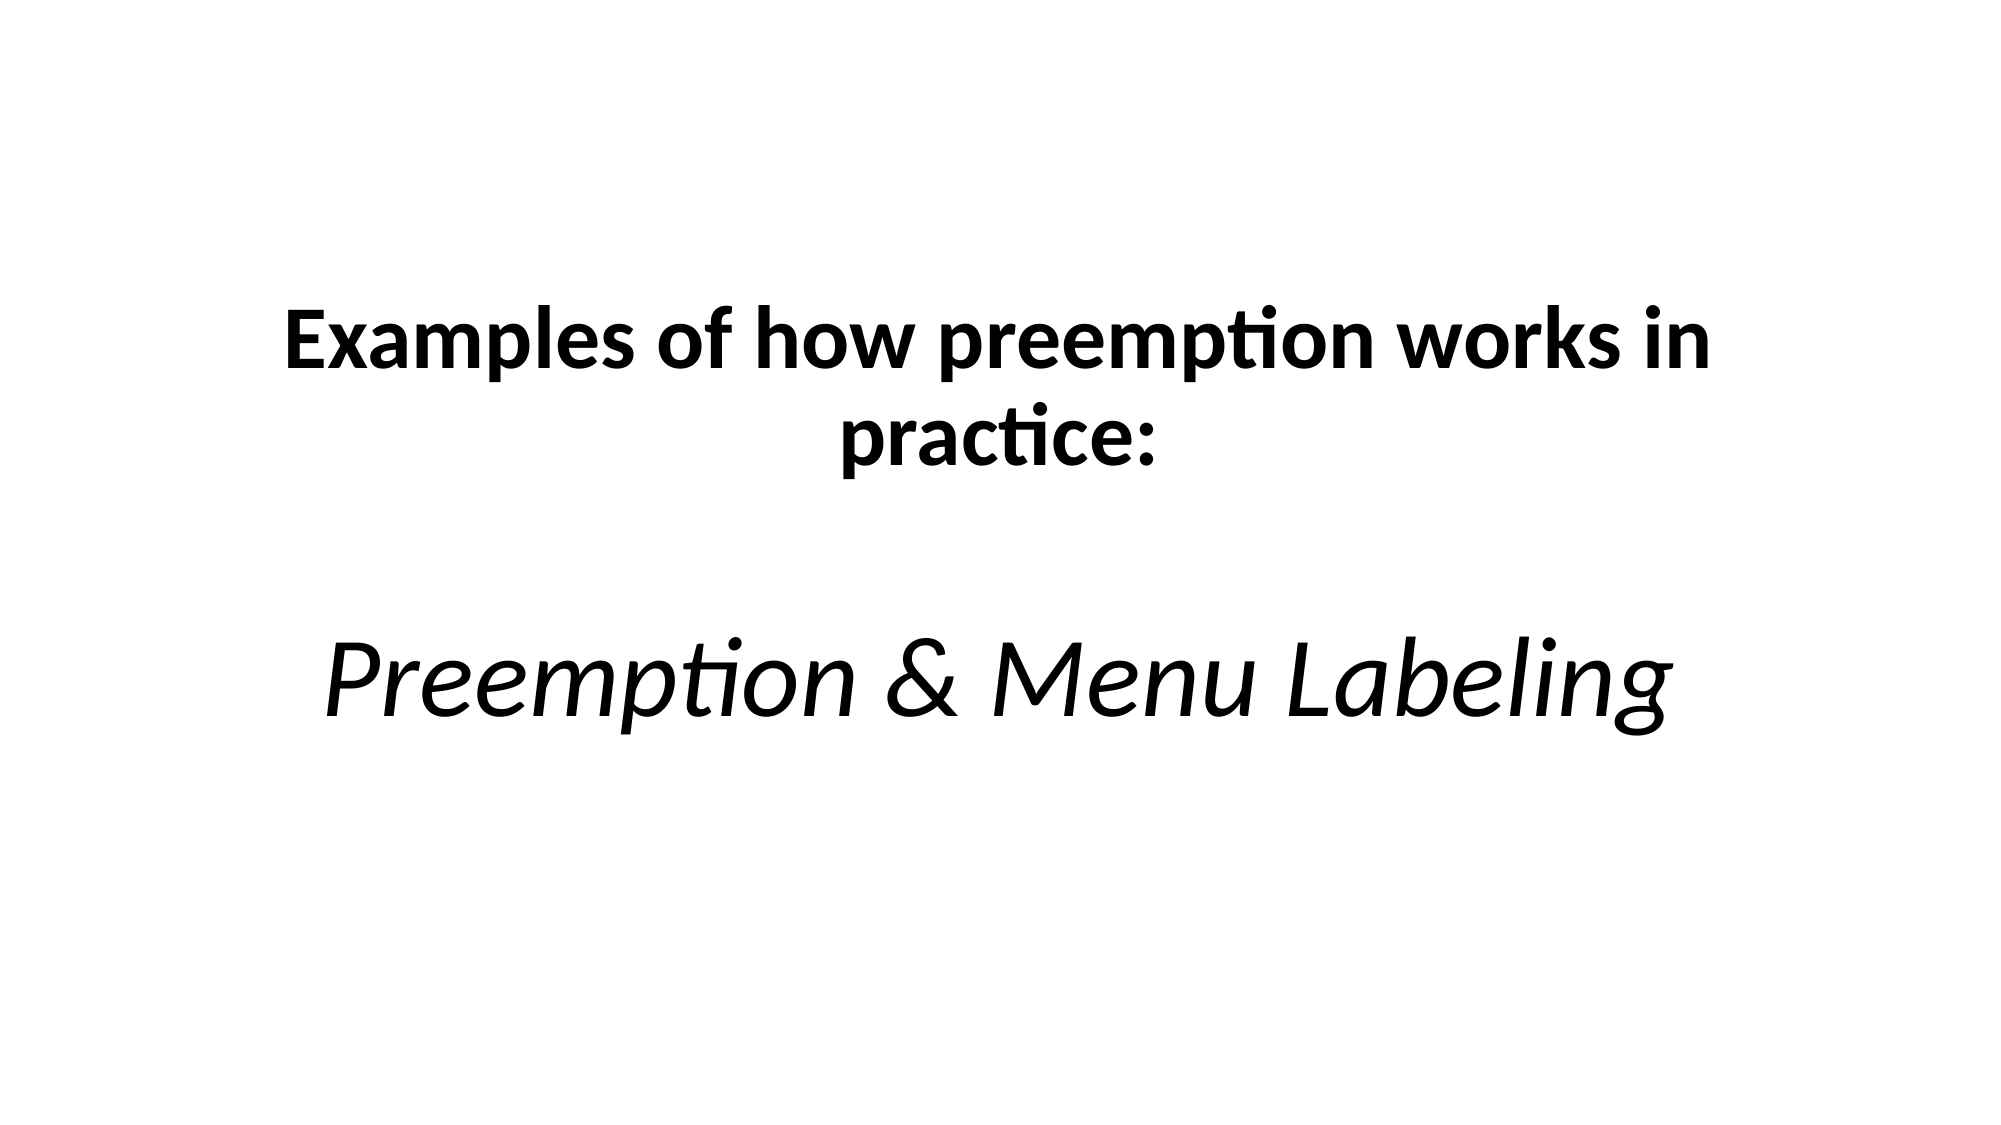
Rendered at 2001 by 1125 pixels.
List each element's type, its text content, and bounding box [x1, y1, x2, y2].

title Examples of how preemption works in practice: Preemption & Menu Labeling [136, 280, 1862, 749]
